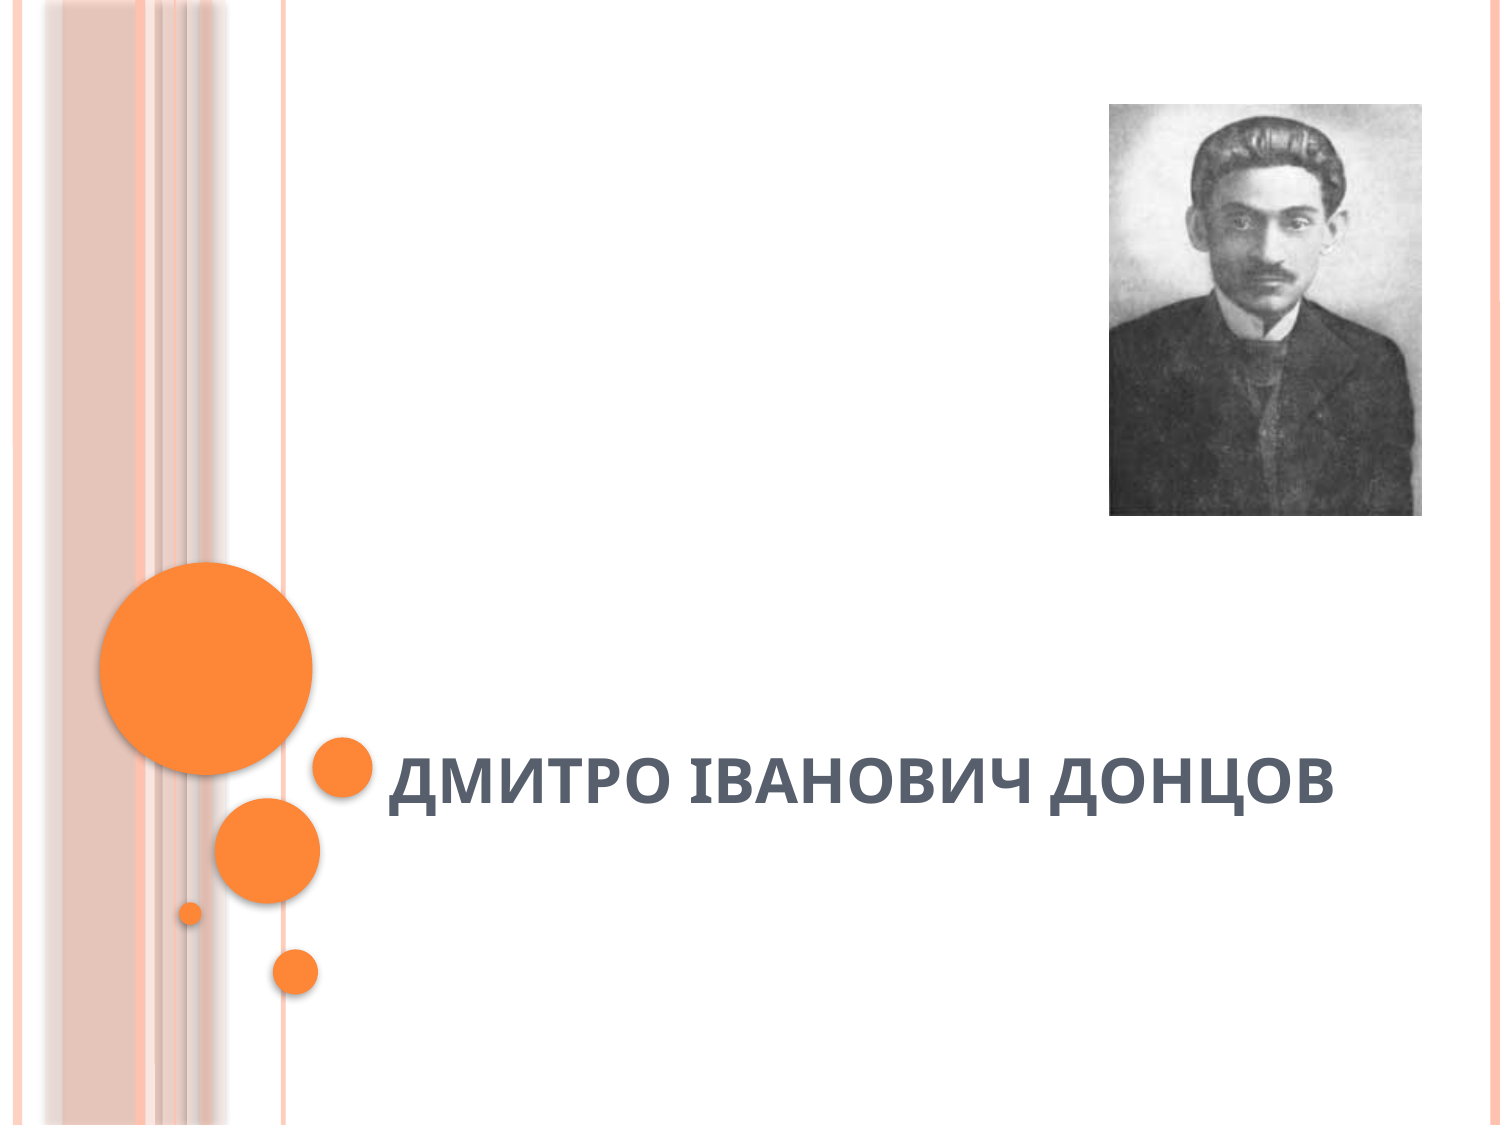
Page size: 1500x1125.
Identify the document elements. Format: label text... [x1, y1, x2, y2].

title Дмитро Іванович Донцов [375, 512, 1388, 824]
picture [1108, 104, 1423, 517]
